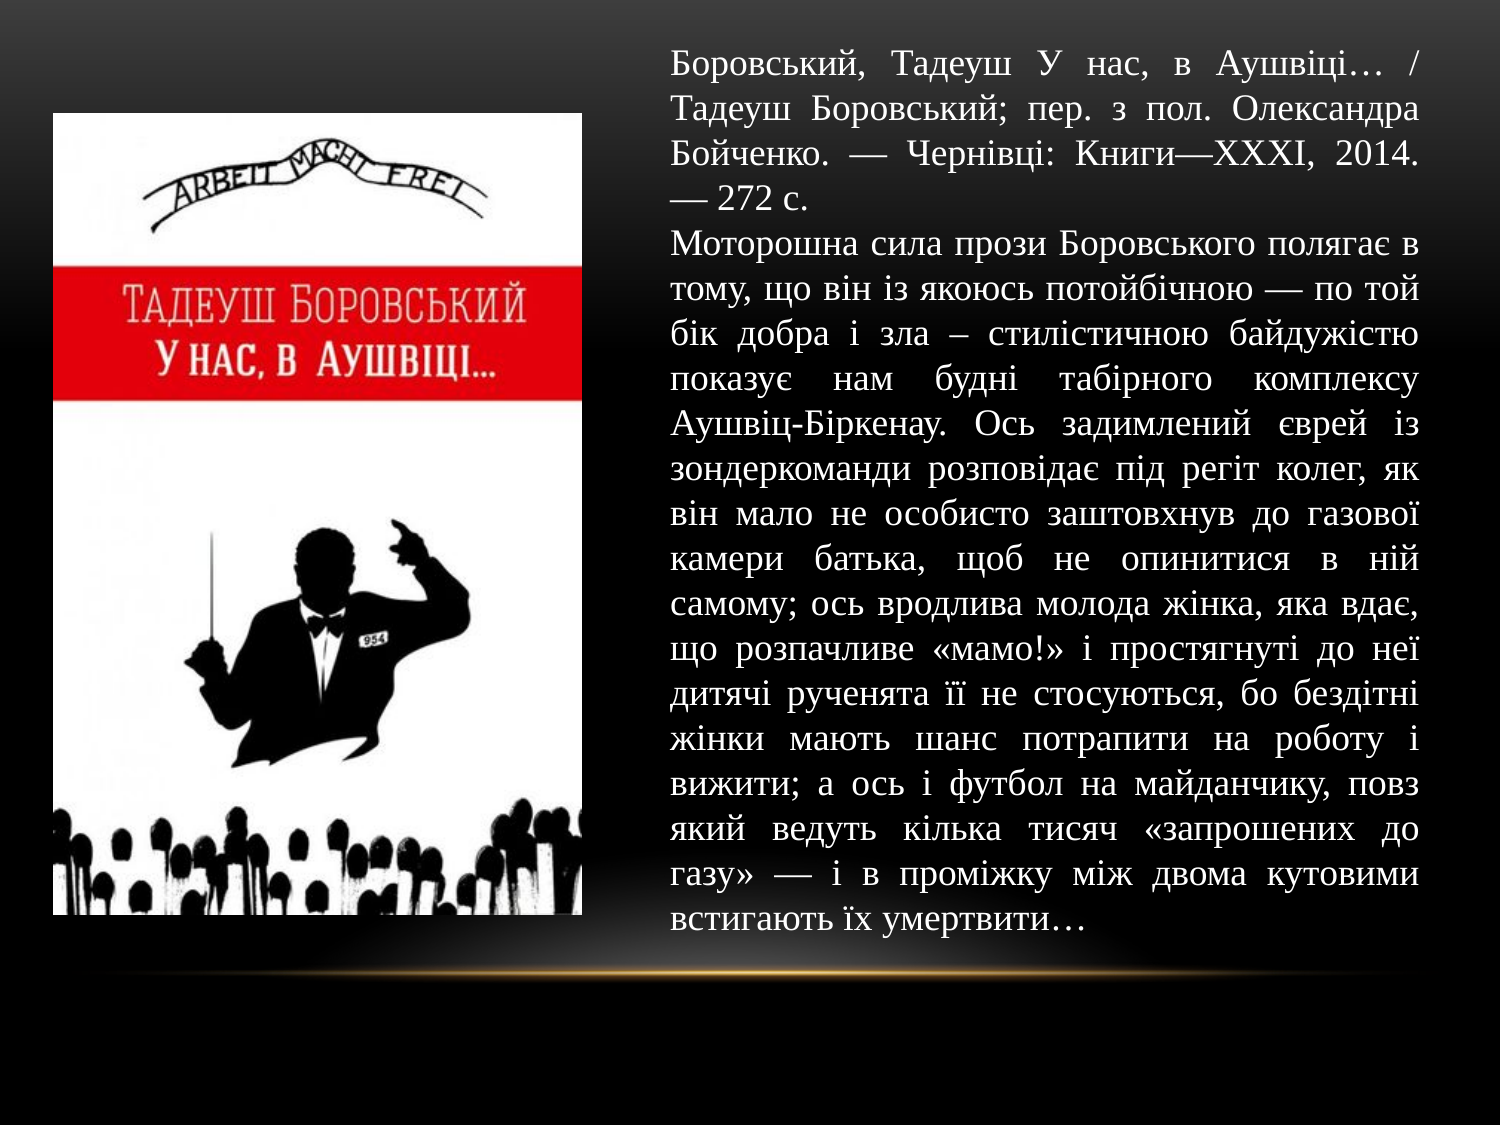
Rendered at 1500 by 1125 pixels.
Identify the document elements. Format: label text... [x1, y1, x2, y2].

picture [0, 0, 1500, 1125]
text_box Боровський, Тадеуш У нас, в Аушвіці… / Тадеуш Боровський; пер. з пол. Олександра Бойченко. — Чернівці: Книги—ХХХІ, 2014. — 272 с. Моторошна сила прози Боровського полягає в тому, що він із якоюсь потойбічною — по той бік добра і зла – стилістичною байдужістю показує нам будні табірного комплексу Аушвіц-Біркенау. Ось задимлений єврей із зондеркоманди розповідає під регіт колег, як він мало не особисто заштовхнув до газової камери батька, щоб не опинитися в ній самому; ось вродлива молода жінка, яка вдає, що розпачливе «мамо!» і простягнуті до неї дитячі рученята її не стосуються, бо бездітні жінки мають шанс потрапити на роботу і вижити; а ось і футбол на майданчику, повз який ведуть кілька тисяч «запрошених до газу» — і в проміжку між двома кутовими встигають їх умертвити… [655, 30, 1436, 946]
